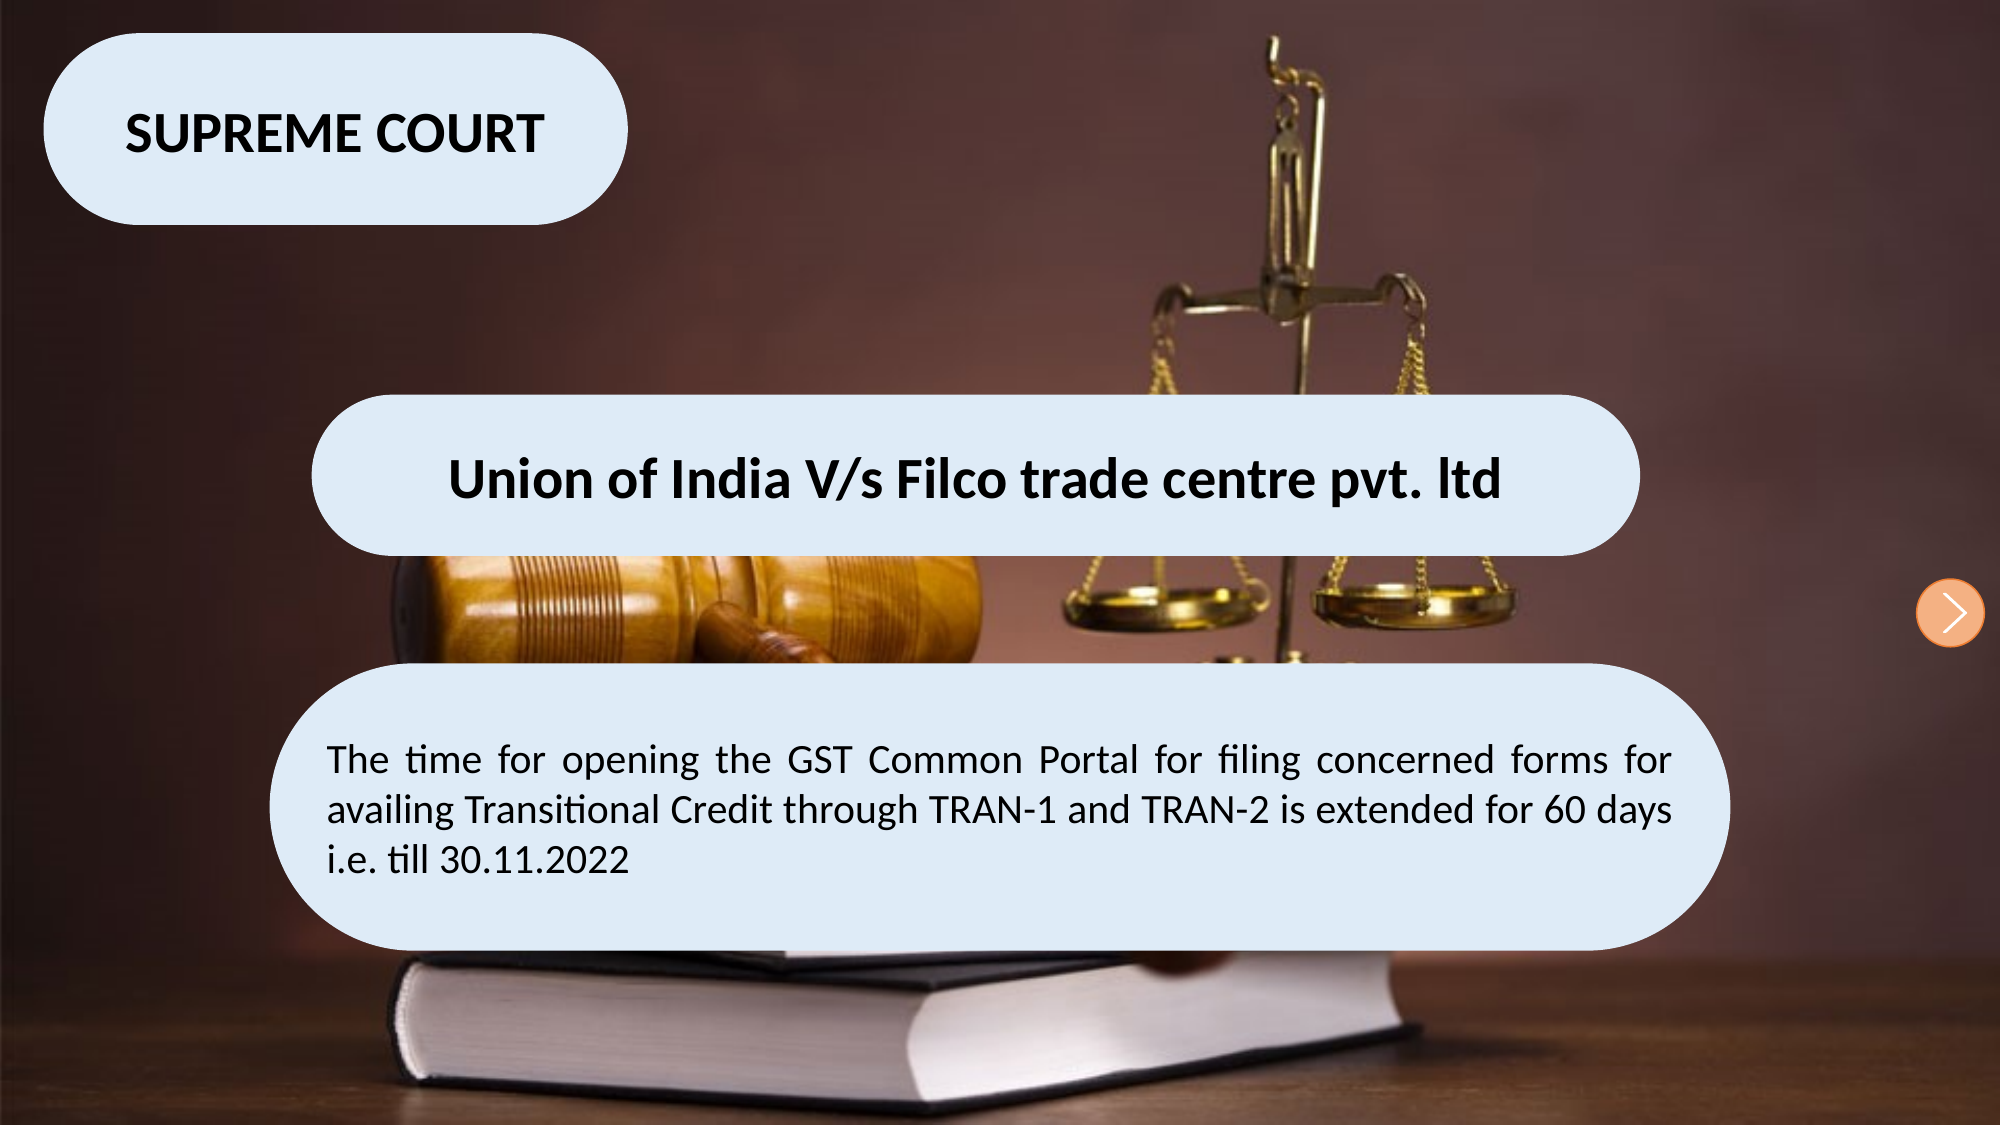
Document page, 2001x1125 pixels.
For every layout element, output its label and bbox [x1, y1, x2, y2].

text_box [1916, 579, 1985, 647]
picture [0, 0, 2000, 1125]
